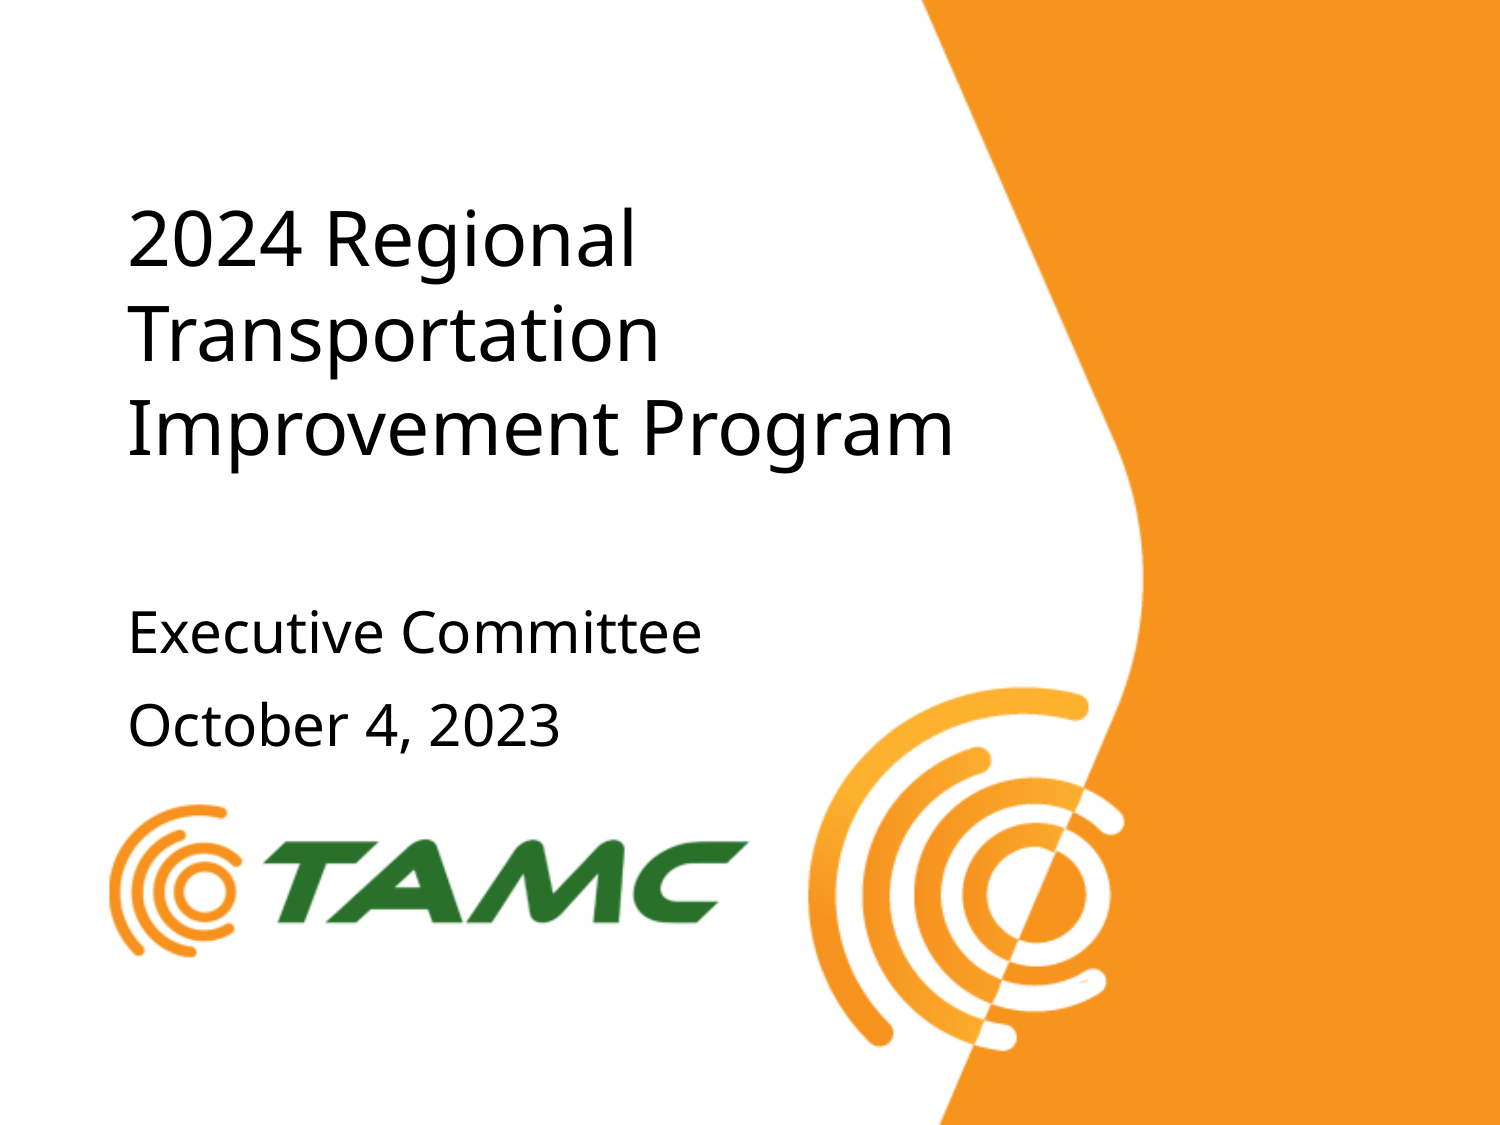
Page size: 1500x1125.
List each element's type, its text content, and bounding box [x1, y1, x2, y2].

text_box Executive Committee October 4, 2023 [112, 589, 1238, 861]
picture [0, 0, 1500, 1125]
text_box 2024 Regional Transportation Improvement Program [112, 184, 984, 576]
